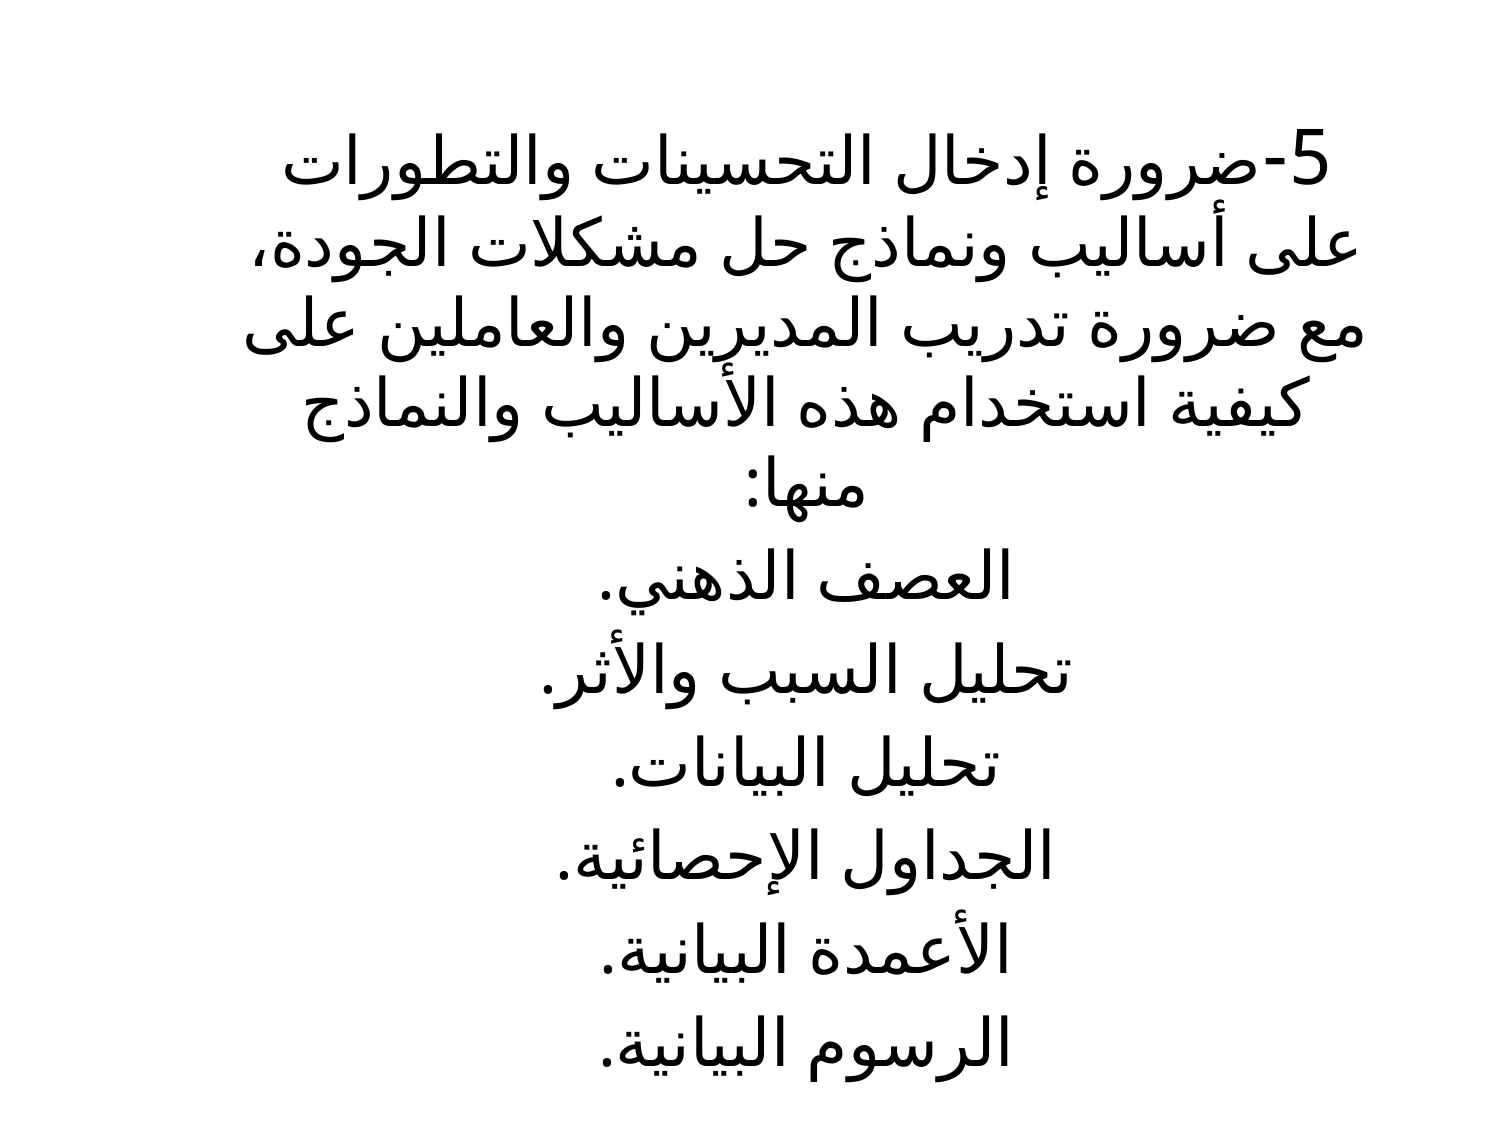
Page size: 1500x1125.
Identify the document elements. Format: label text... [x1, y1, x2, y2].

subtitle 5-ضرورة إدخال التحسينات والتطورات على أساليب ونماذج حل مشكلات الجودة، مع ضرورة تدريب المديرين والعاملين على كيفية استخدام هذه الأساليب والنماذج منها: العصف الذهني. تحليل السبب والأثر. تحليل البيانات. الجداول الإحصائية. الأعمدة البيانية. الرسوم البيانية. [225, 99, 1388, 1025]
